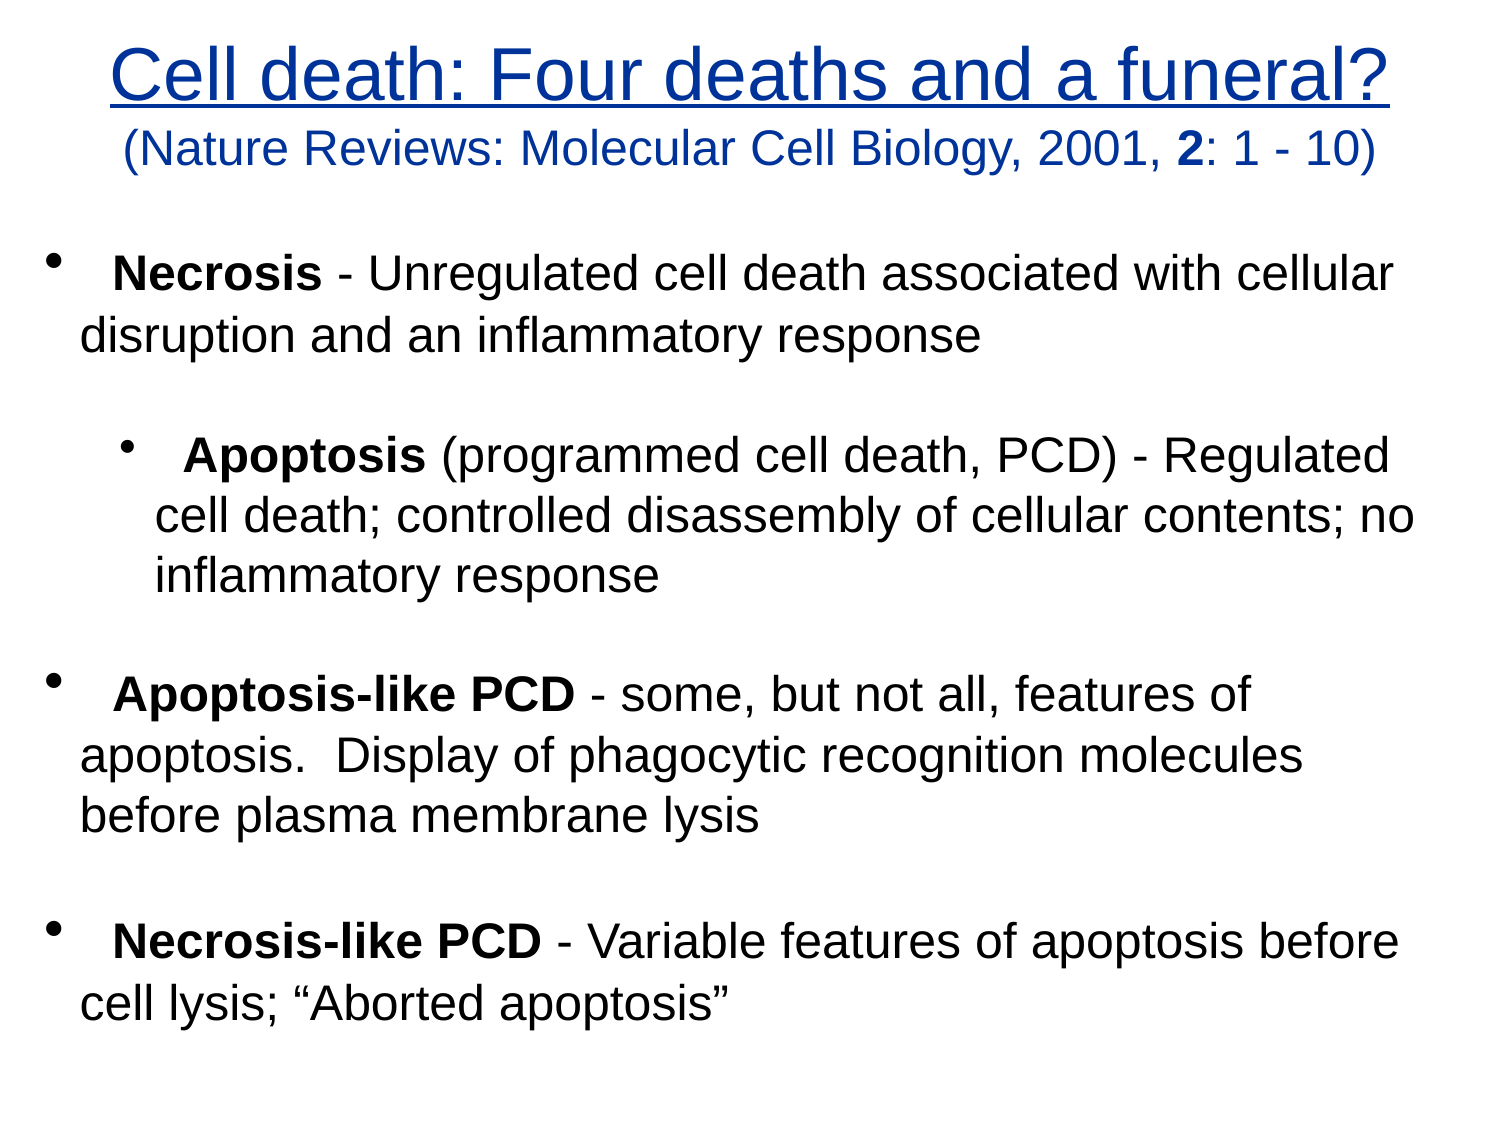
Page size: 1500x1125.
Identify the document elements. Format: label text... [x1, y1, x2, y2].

text_box Necrosis - Unregulated cell death associated with cellular disruption and an inflammatory response Apoptosis (programmed cell death, PCD) - Regulated cell death; controlled disassembly of cellular contents; no inflammatory response [29, 224, 1471, 610]
text_box Necrosis-like PCD - Variable features of apoptosis before cell lysis; “Aborted apoptosis” [29, 893, 1471, 1038]
title Cell death: Four deaths and a funeral? (Nature Reviews: Molecular Cell Biology, 2001, 2: 1 - 10) [0, 3, 1500, 197]
text_box Apoptosis-like PCD - some, but not all, features of apoptosis. Display of phagocytic recognition molecules before plasma membrane lysis [29, 645, 1471, 850]
